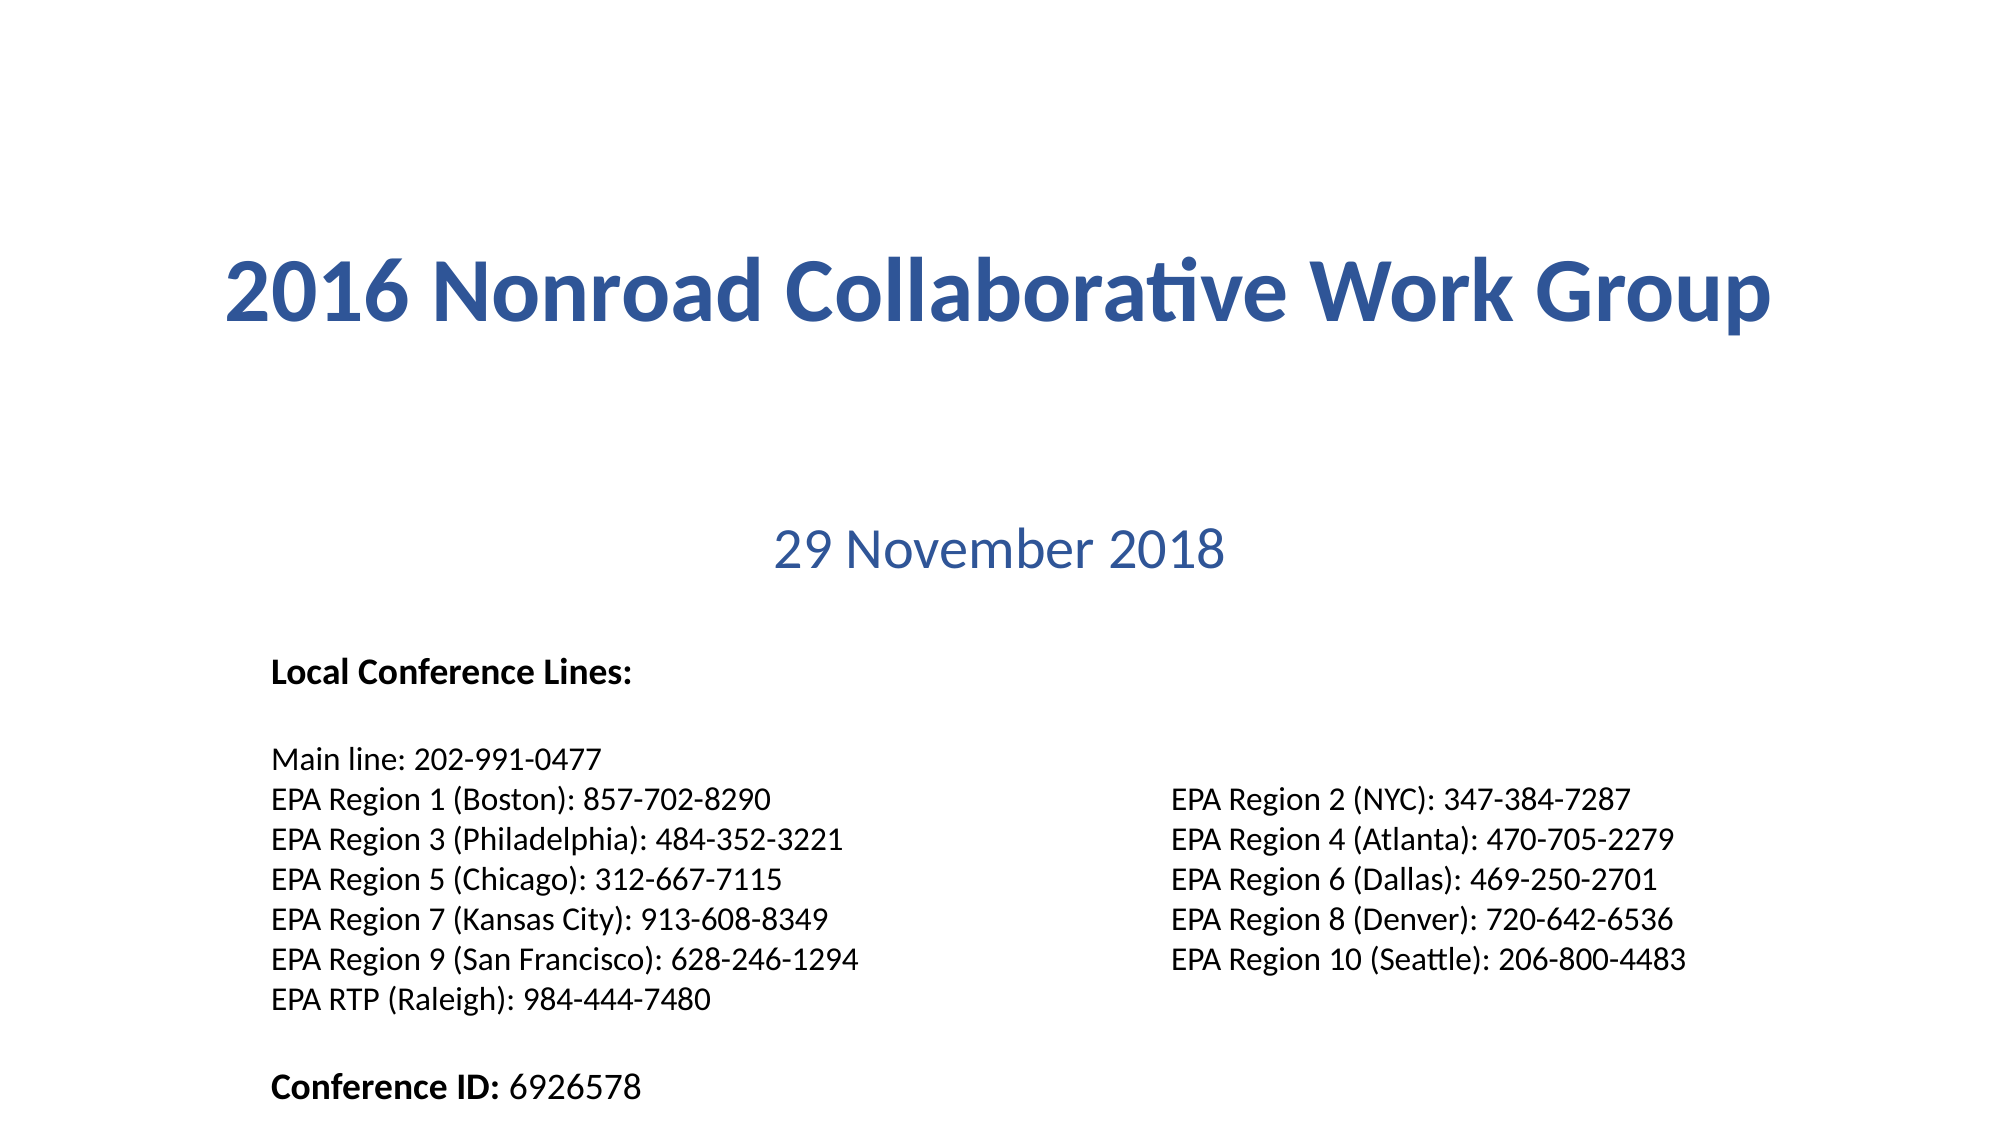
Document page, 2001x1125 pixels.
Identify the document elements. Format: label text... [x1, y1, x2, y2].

text_box 2016 Nonroad Collaborative Work Group 29 November 2018 [0, 222, 2000, 658]
text_box Local Conference Lines: Main line: 202-991-0477 EPA Region 1 (Boston): 857-702-8290 EPA Region 2 (NYC): 347-384-7287 EPA Region 3 (Philadelphia): 484-352-3221 EPA Region 4 (Atlanta): 470-705-2279 EPA Region 5 (Chicago): 312-667-7115 EPA Region 6 (Dallas): 469-250-2701 EPA Region 7 (Kansas City): 913-608-8349 EPA Region 8 (Denver): 720-642-6536 EPA Region 9 (San Francisco): 628-246-1294 EPA Region 10 (Seattle): 206-800-4483 EPA RTP (Raleigh): 984-444-7480 Conference ID: 6926578 [256, 640, 1744, 1115]
